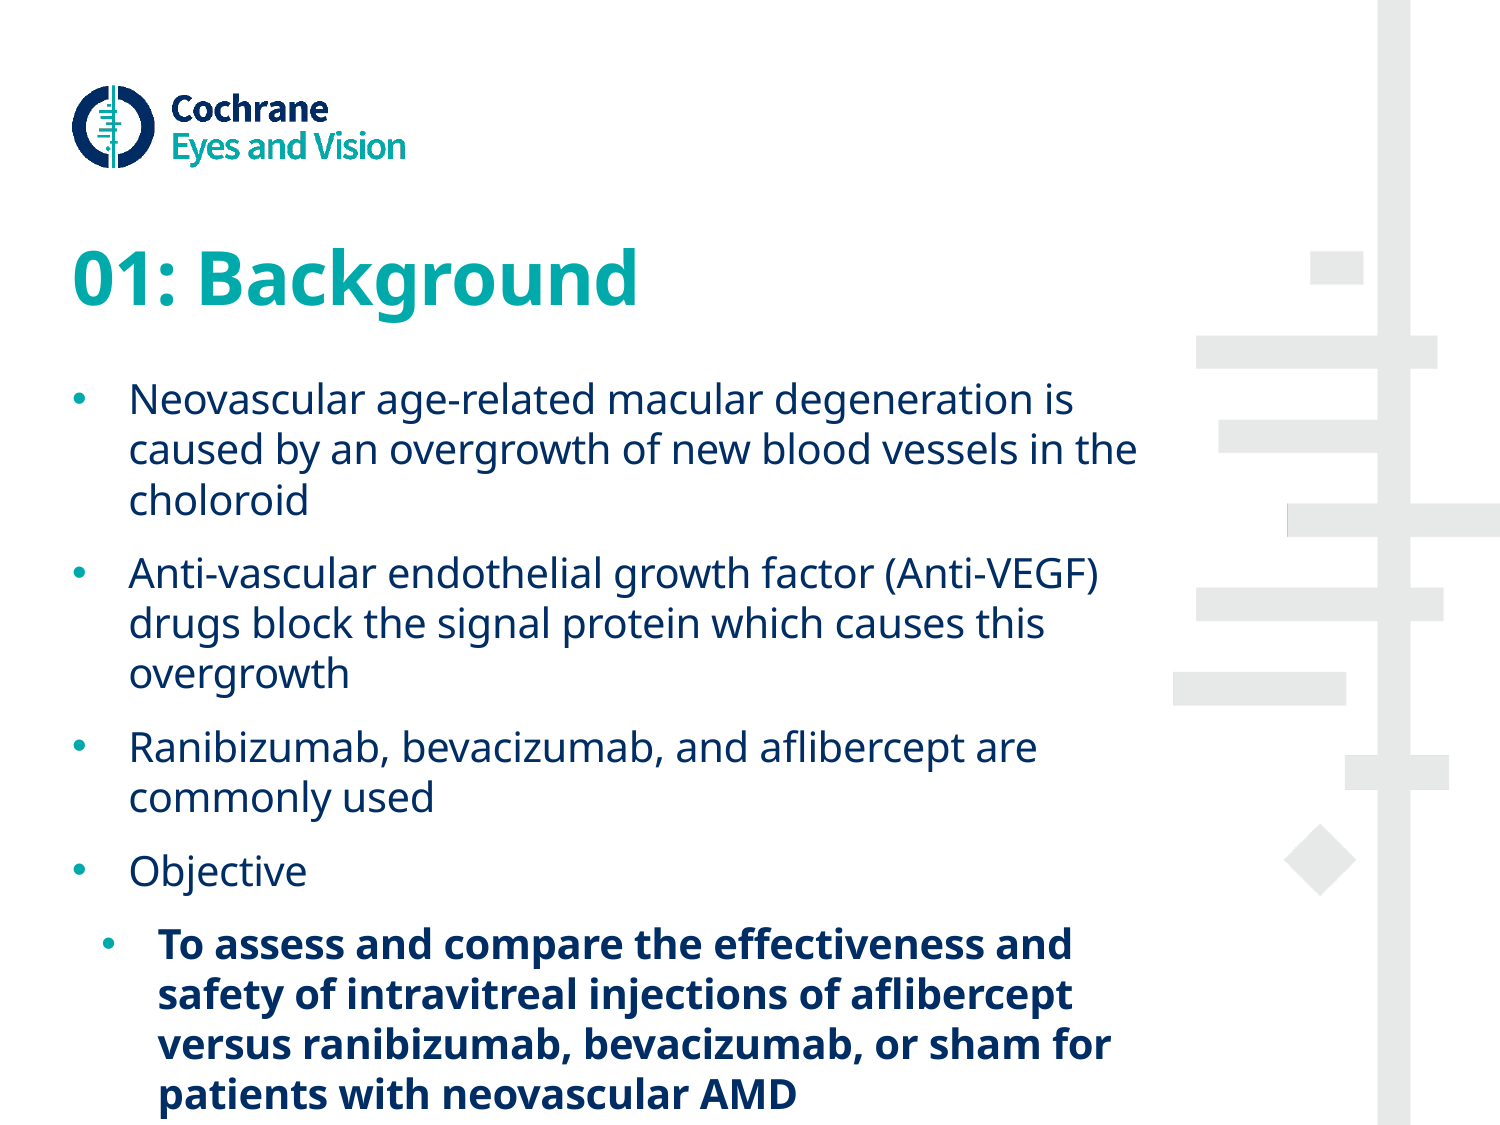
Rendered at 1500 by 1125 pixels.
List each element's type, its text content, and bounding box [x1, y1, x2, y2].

picture [72, 82, 413, 176]
list Neovascular age-related macular degeneration is caused by an overgrowth of new blood vessels in the choloroid Anti-vascular endothelial growth factor (Anti-VEGF) drugs block the signal protein which causes this overgrowth Ranibizumab, bevacizumab, and aflibercept are commonly used Objective To assess and compare the effectiveness and safety of intravitreal injections of aflibercept versus ranibizumab, bevacizumab, or sham for patients with neovascular AMD [72, 373, 1194, 1015]
title 01: Background [72, 216, 1076, 320]
picture [1173, 0, 1500, 1125]
